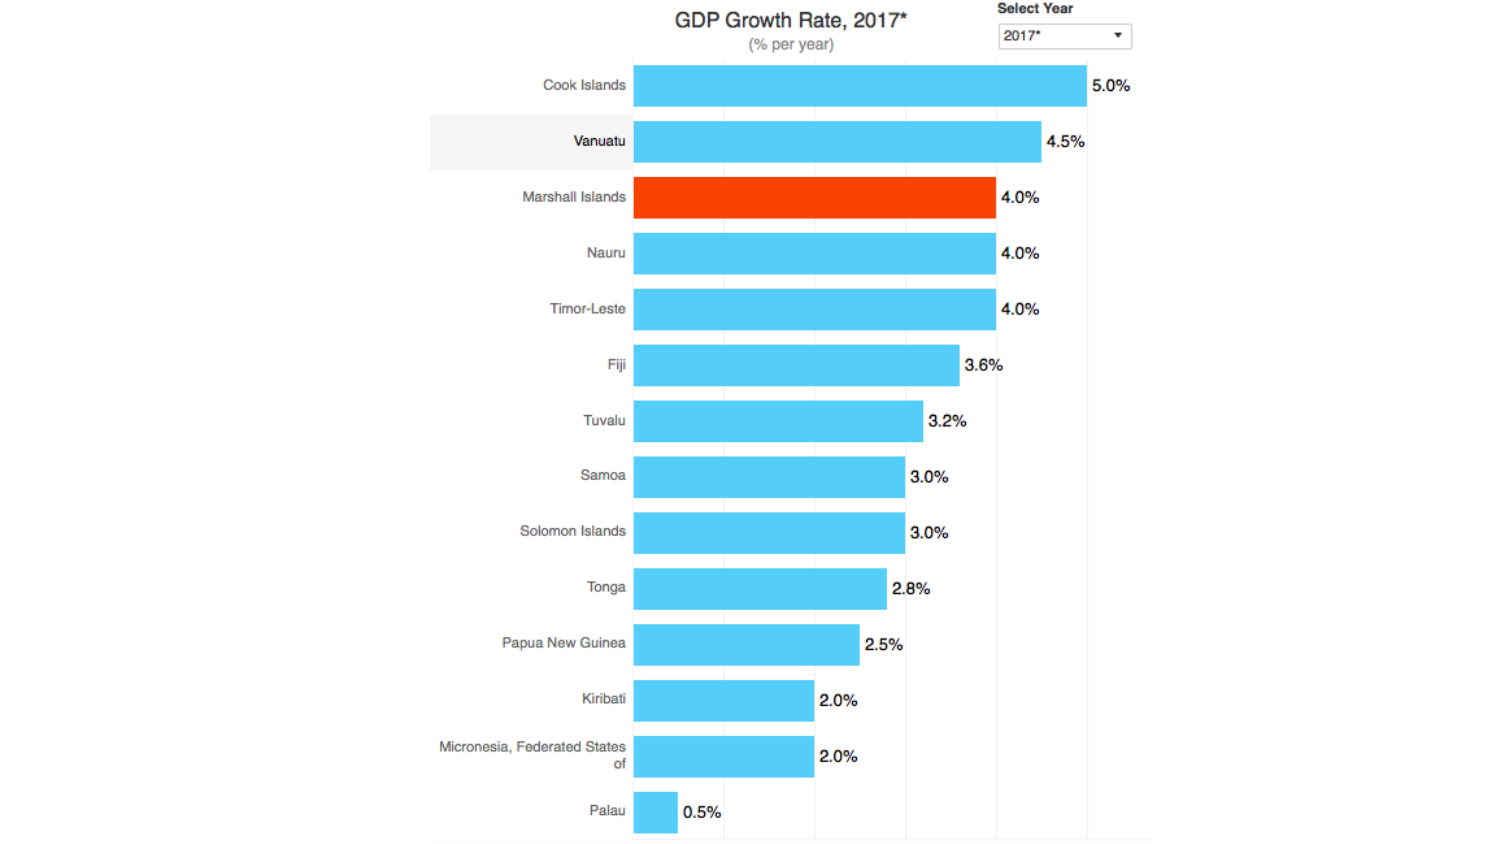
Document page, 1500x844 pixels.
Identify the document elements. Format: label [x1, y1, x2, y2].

picture [429, 0, 1153, 844]
